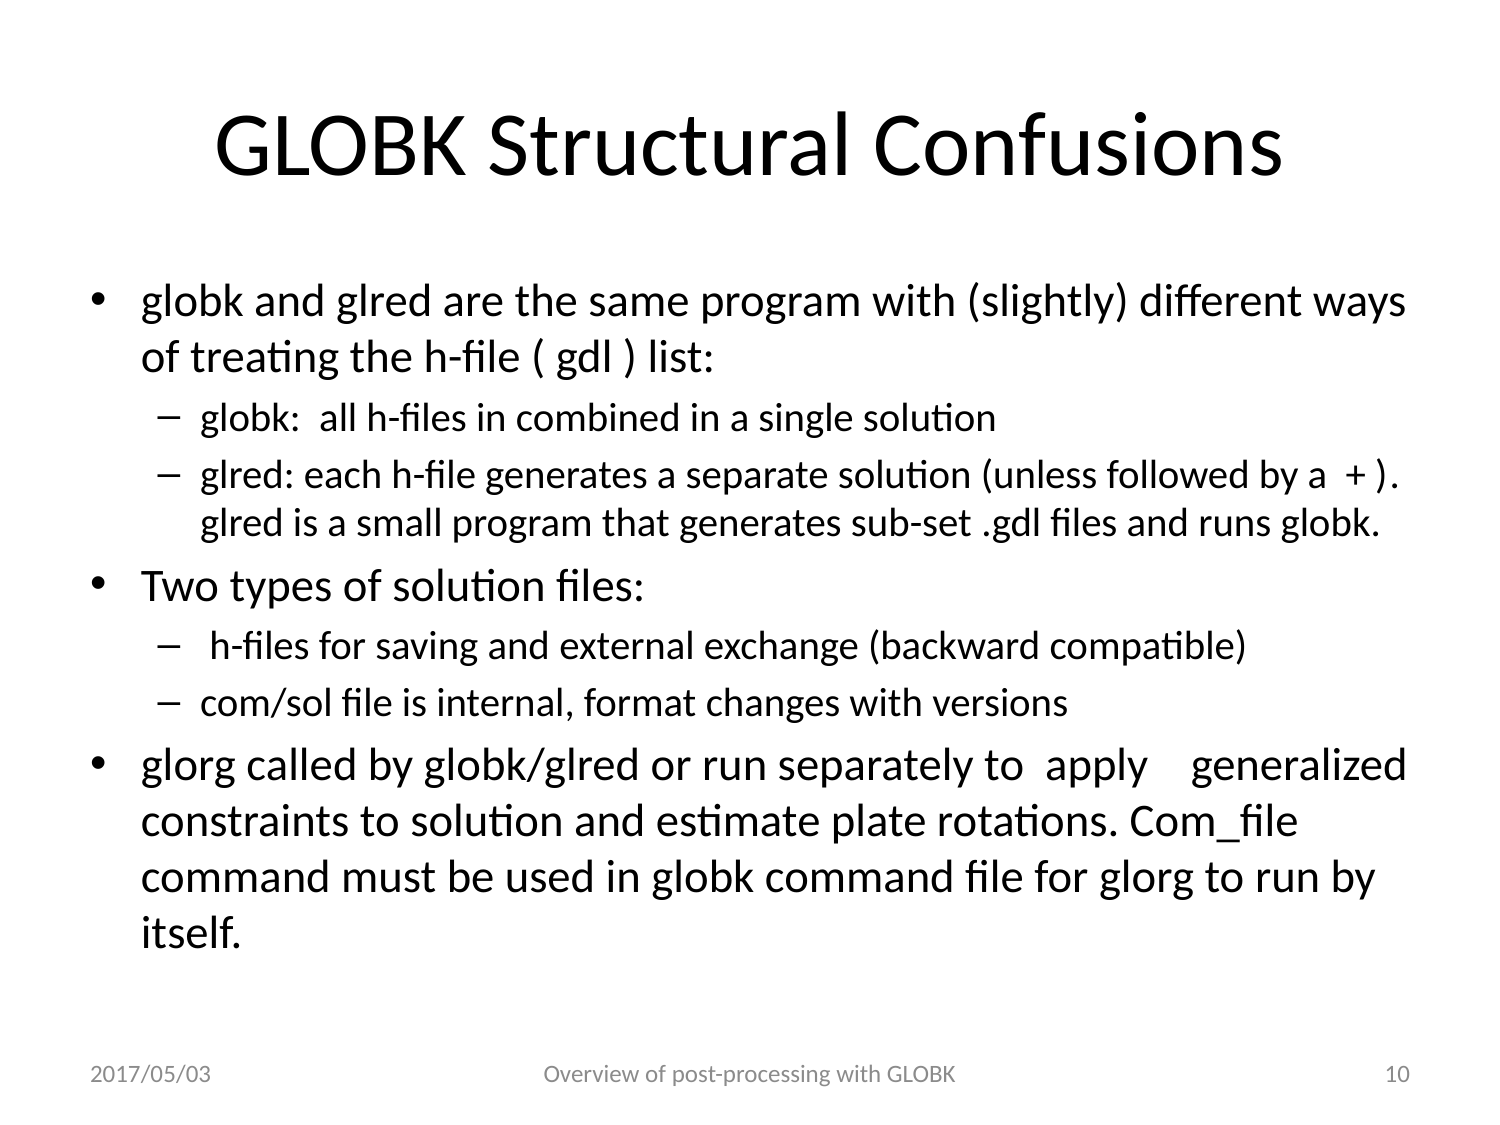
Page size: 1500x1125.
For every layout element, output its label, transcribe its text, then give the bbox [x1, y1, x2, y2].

list globk and glred are the same program with (slightly) different ways of treating the h-file ( gdl ) list: globk: all h-files in combined in a single solution glred: each h-file generates a separate solution (unless followed by a + )‏. glred is a small program that generates sub-set .gdl files and runs globk. Two types of solution files: h-files for saving and external exchange (backward compatible)‏ com/sol file is internal, format changes with versions glorg called by globk/glred or run separately to apply generalized constraints to solution and estimate plate rotations. Com_file command must be used in globk command file for glorg to run by itself. [75, 262, 1425, 1005]
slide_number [75, 1042, 425, 1103]
title GLOBK Structural Confusions [75, 45, 1425, 233]
footer Overview of post-processing with GLOBK [512, 1042, 988, 1103]
slide_number 9 [1074, 1042, 1425, 1103]
